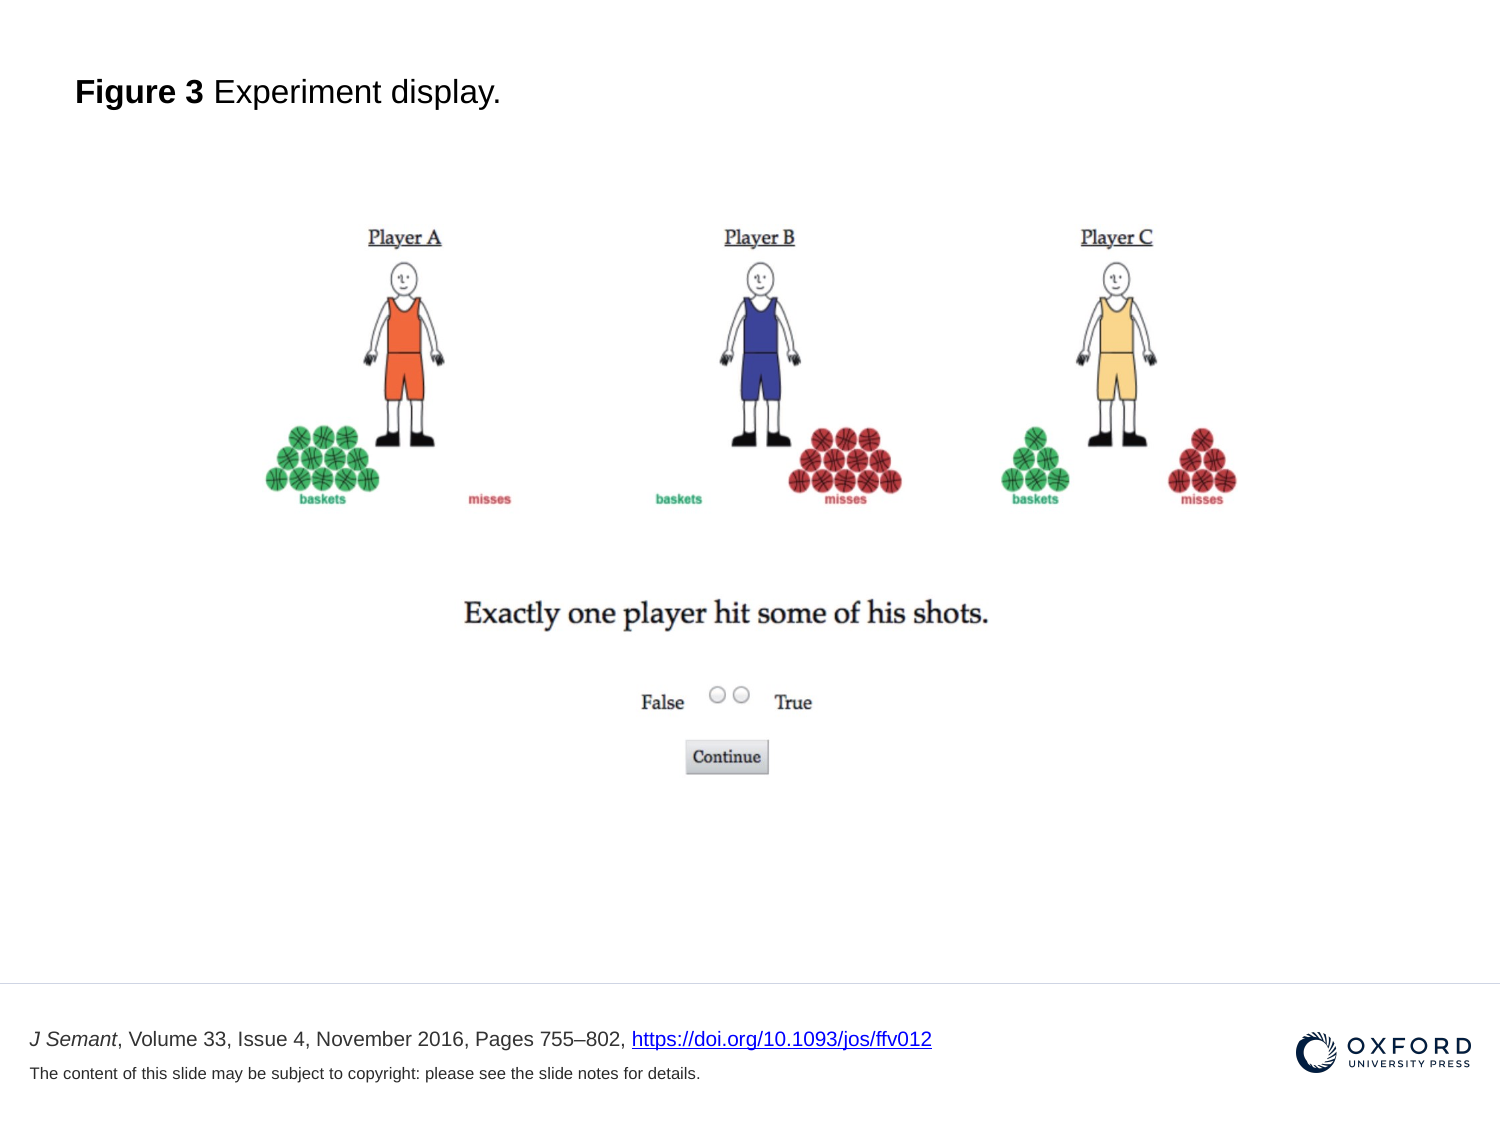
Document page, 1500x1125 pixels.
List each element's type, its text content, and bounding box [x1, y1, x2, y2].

picture [262, 224, 1238, 778]
picture [1296, 1032, 1471, 1073]
title Figure 3 Experiment display. [75, 69, 1078, 171]
footer J Semant, Volume 33, Issue 4, November 2016, Pages 755–802, https://doi.org/10.1093/jos/ffv012 The content of this slide may be subject to copyright: please see the slide notes for details. [0, 983, 1260, 1125]
